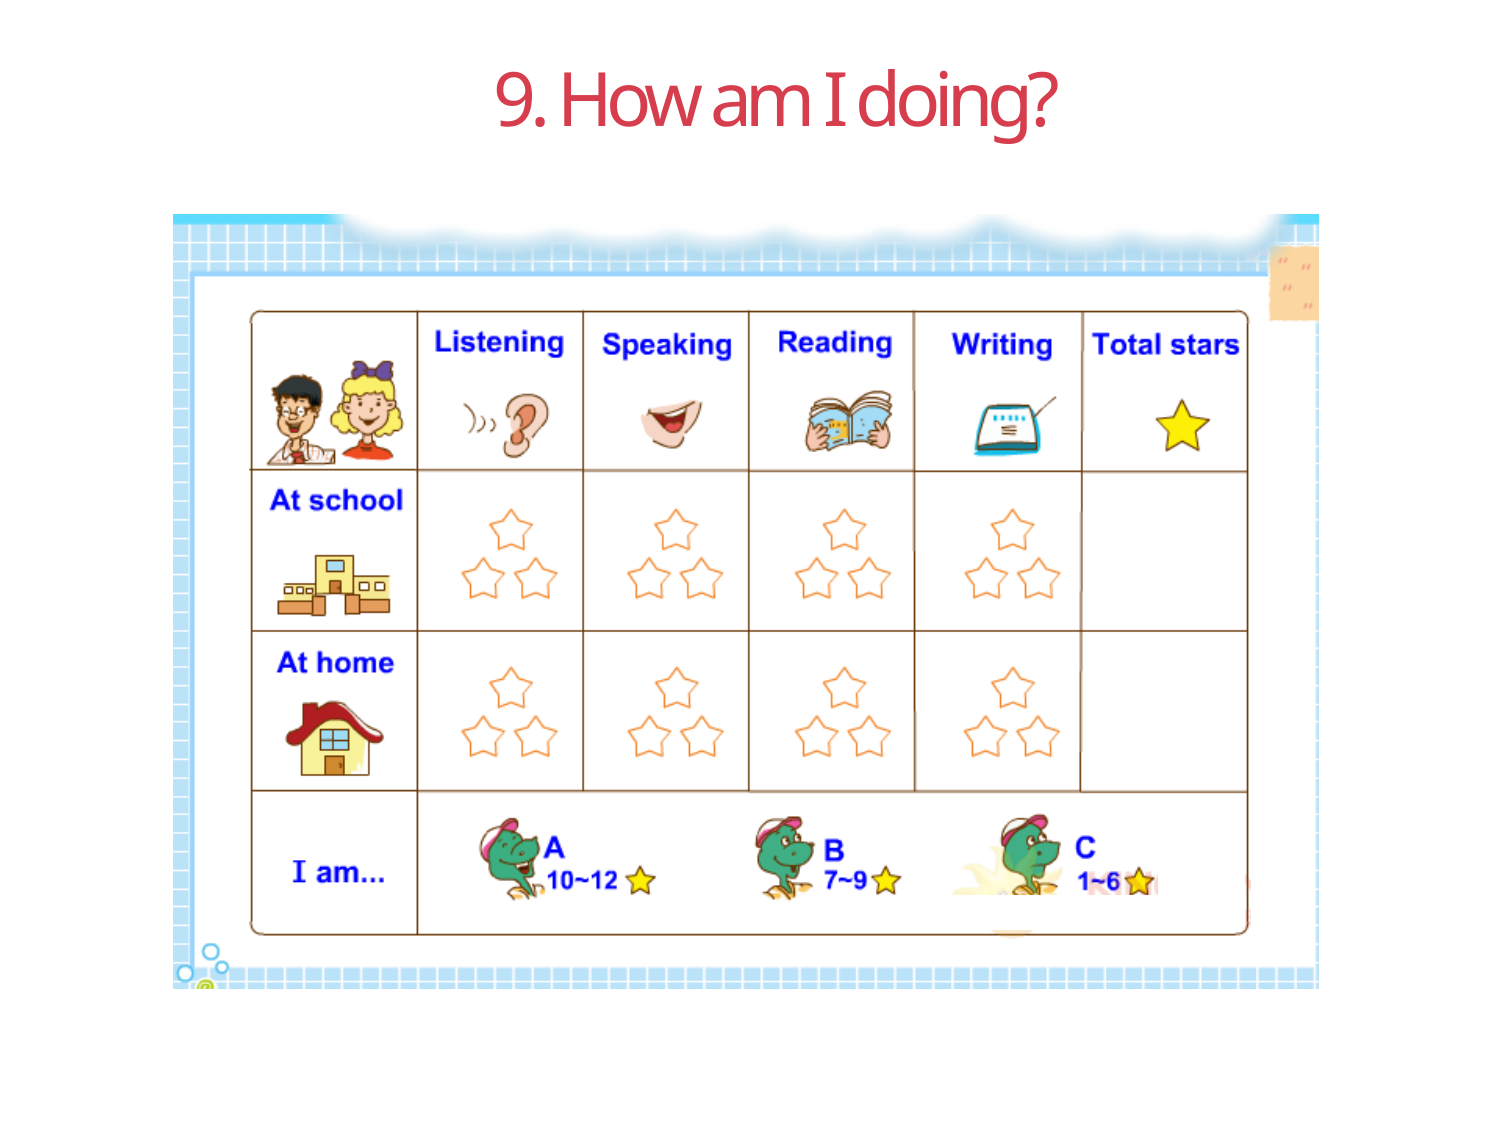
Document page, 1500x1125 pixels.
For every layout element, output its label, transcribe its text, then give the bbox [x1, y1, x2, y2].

text_box 9. How am I doing? [478, 43, 1076, 149]
picture [173, 214, 1319, 989]
